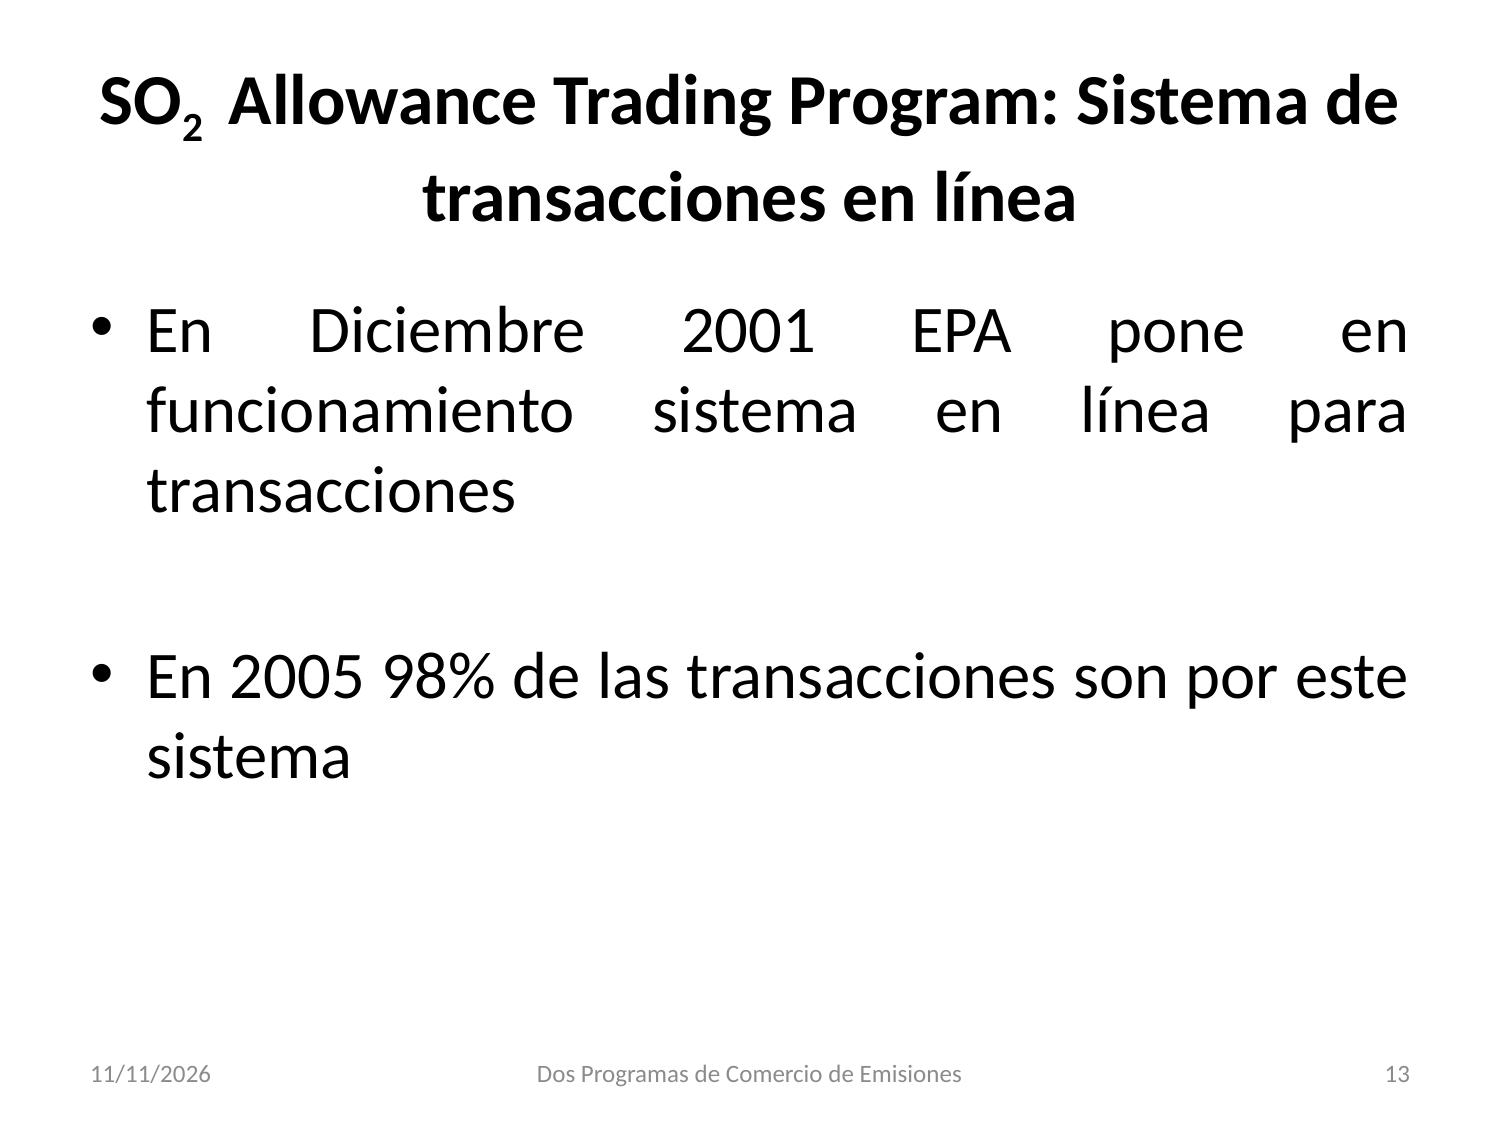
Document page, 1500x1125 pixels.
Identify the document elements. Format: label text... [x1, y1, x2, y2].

list En Diciembre 2001 EPA pone en funcionamiento sistema en línea para transacciones En 2005 98% de las transacciones son por este sistema [75, 184, 1425, 1005]
footer Dos Programas de Comercio de Emisiones [512, 1042, 988, 1103]
slide_number 13 [1074, 1042, 1425, 1103]
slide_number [75, 1042, 425, 1103]
title SO2 Allowance Trading Program: Sistema de transacciones en línea [75, 45, 1425, 184]
